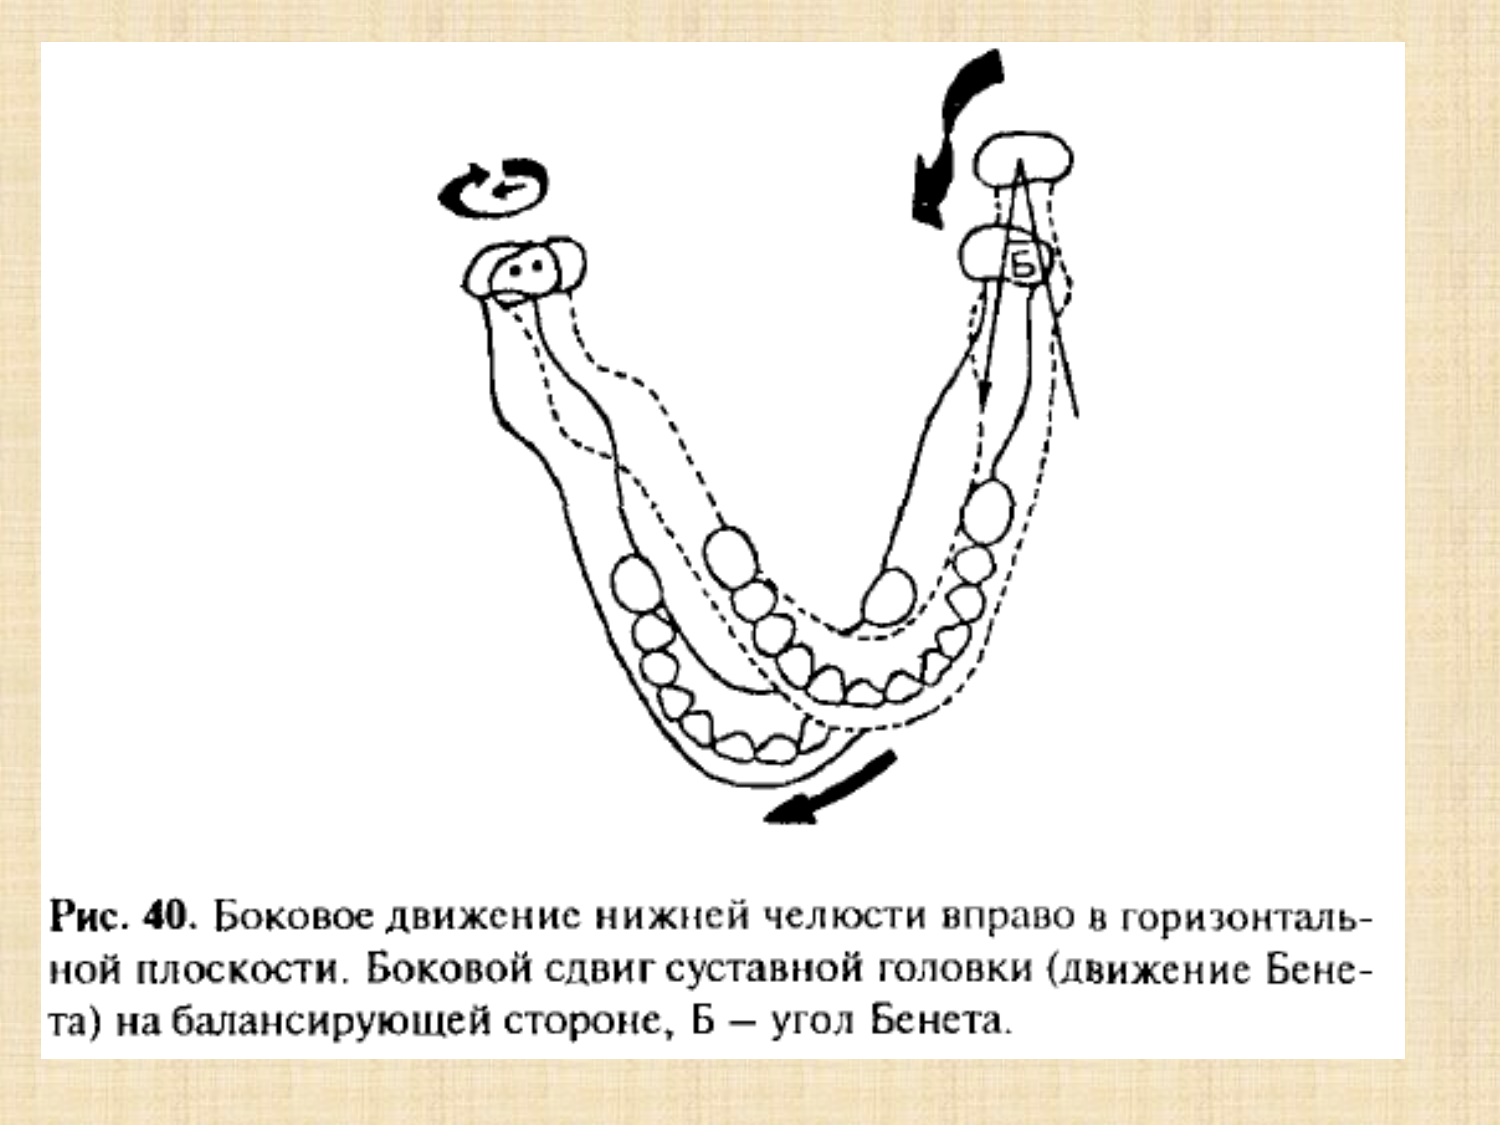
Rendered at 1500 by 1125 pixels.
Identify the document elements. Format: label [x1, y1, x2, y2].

picture [40, 42, 1406, 1059]
